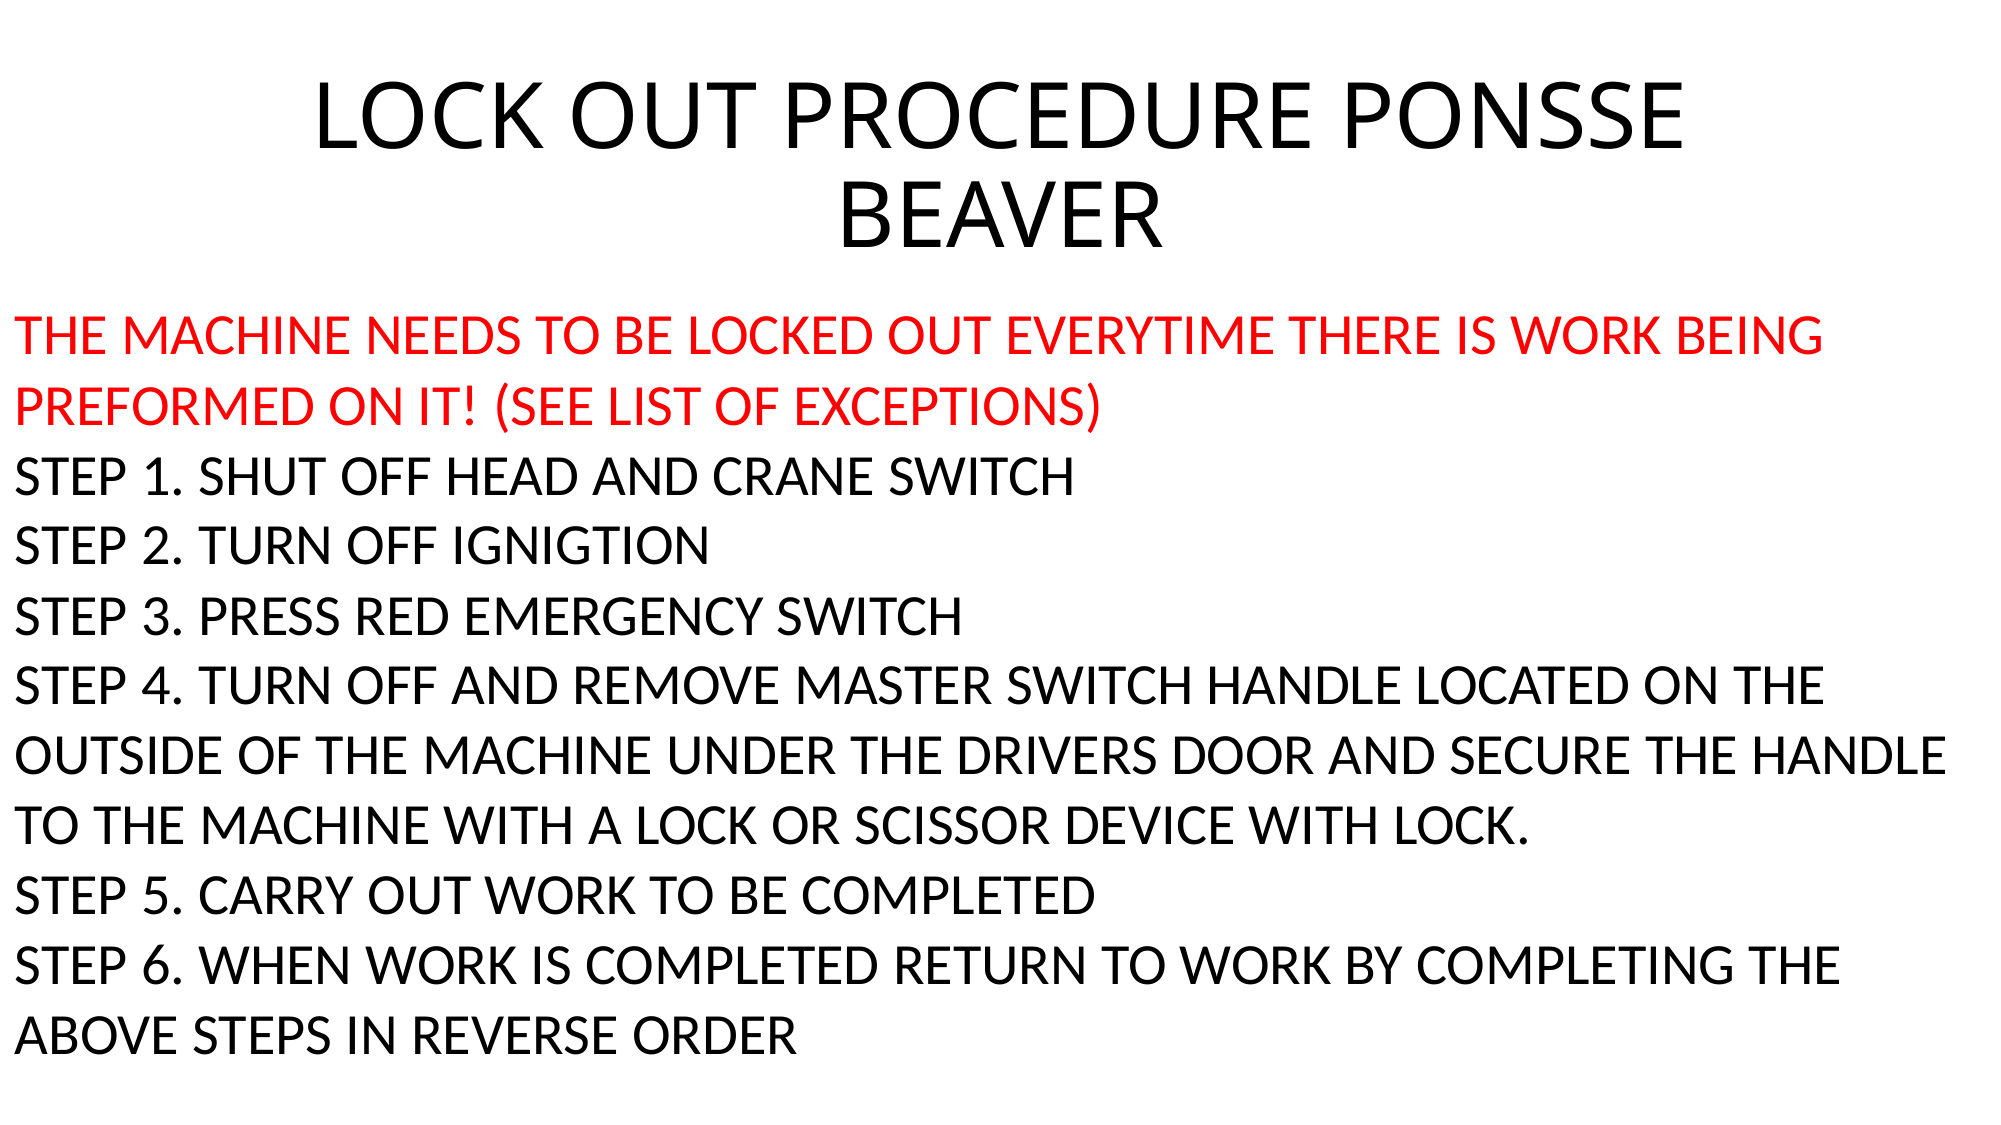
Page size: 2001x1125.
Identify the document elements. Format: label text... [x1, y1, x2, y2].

title LOCK OUT PROCEDURE PONSSE BEAVER [137, 59, 1863, 229]
text_box THE MACHINE NEEDS TO BE LOCKED OUT EVERYTIME THERE IS WORK BEING PREFORMED ON IT! (SEE LIST OF EXCEPTIONS) STEP 1. SHUT OFF HEAD AND CRANE SWITCH STEP 2. TURN OFF IGNIGTION STEP 3. PRESS RED EMERGENCY SWITCH STEP 4. TURN OFF AND REMOVE MASTER SWITCH HANDLE LOCATED ON THE OUTSIDE OF THE MACHINE UNDER THE DRIVERS DOOR AND SECURE THE HANDLE TO THE MACHINE WITH A LOCK OR SCISSOR DEVICE WITH LOCK. STEP 5. CARRY OUT WORK TO BE COMPLETED STEP 6. WHEN WORK IS COMPLETED RETURN TO WORK BY COMPLETING THE ABOVE STEPS IN REVERSE ORDER [0, 229, 2000, 1074]
